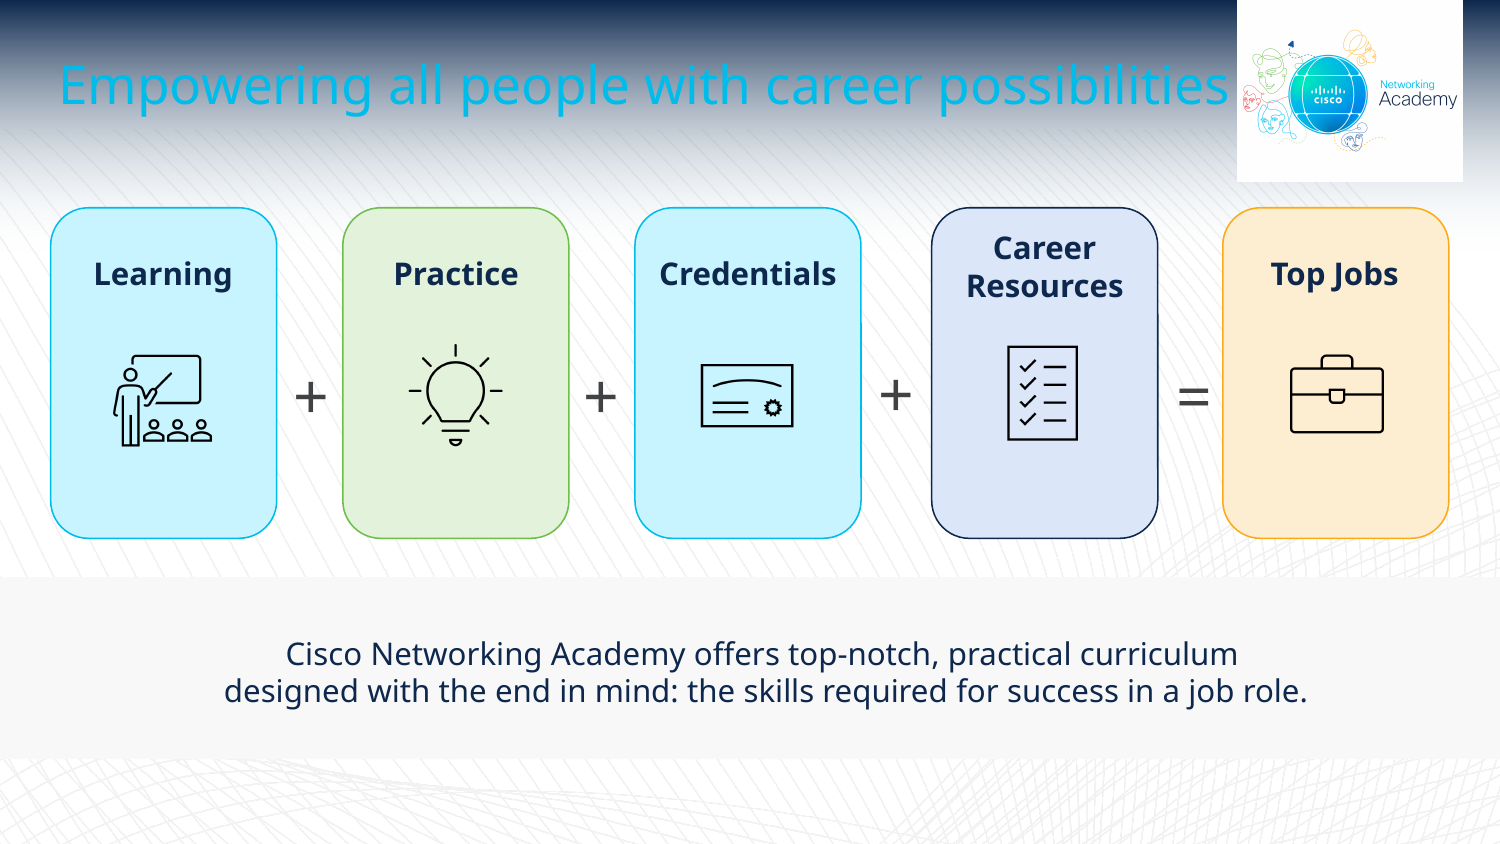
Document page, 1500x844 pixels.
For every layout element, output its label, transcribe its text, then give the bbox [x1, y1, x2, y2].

text_box [48, 205, 279, 541]
picture [399, 339, 512, 453]
text_box [929, 311, 1160, 541]
text_box + [278, 349, 344, 440]
text_box = [1161, 349, 1227, 440]
text_box [0, 577, 1500, 760]
picture [1278, 339, 1392, 453]
text_box Practice [343, 246, 569, 299]
text_box + [863, 347, 929, 438]
picture [690, 339, 804, 453]
picture [1237, 0, 1463, 183]
text_box Cisco Networking Academy offers top-notch, practical curriculum designed with the end in mind: the skills required for success in a job role. [120, 626, 1414, 717]
picture [105, 343, 219, 457]
text_box Credentials [635, 246, 861, 299]
text_box Learning [50, 246, 276, 299]
text_box Top Jobs [1222, 246, 1447, 299]
text_box [340, 205, 571, 541]
text_box Career Resources [924, 221, 1165, 311]
text_box [937, 205, 1152, 221]
text_box + [568, 349, 634, 440]
title Empowering all people with career possibilities [50, 47, 1232, 132]
text_box [632, 205, 864, 541]
picture [986, 336, 1100, 450]
text_box [1220, 205, 1451, 541]
